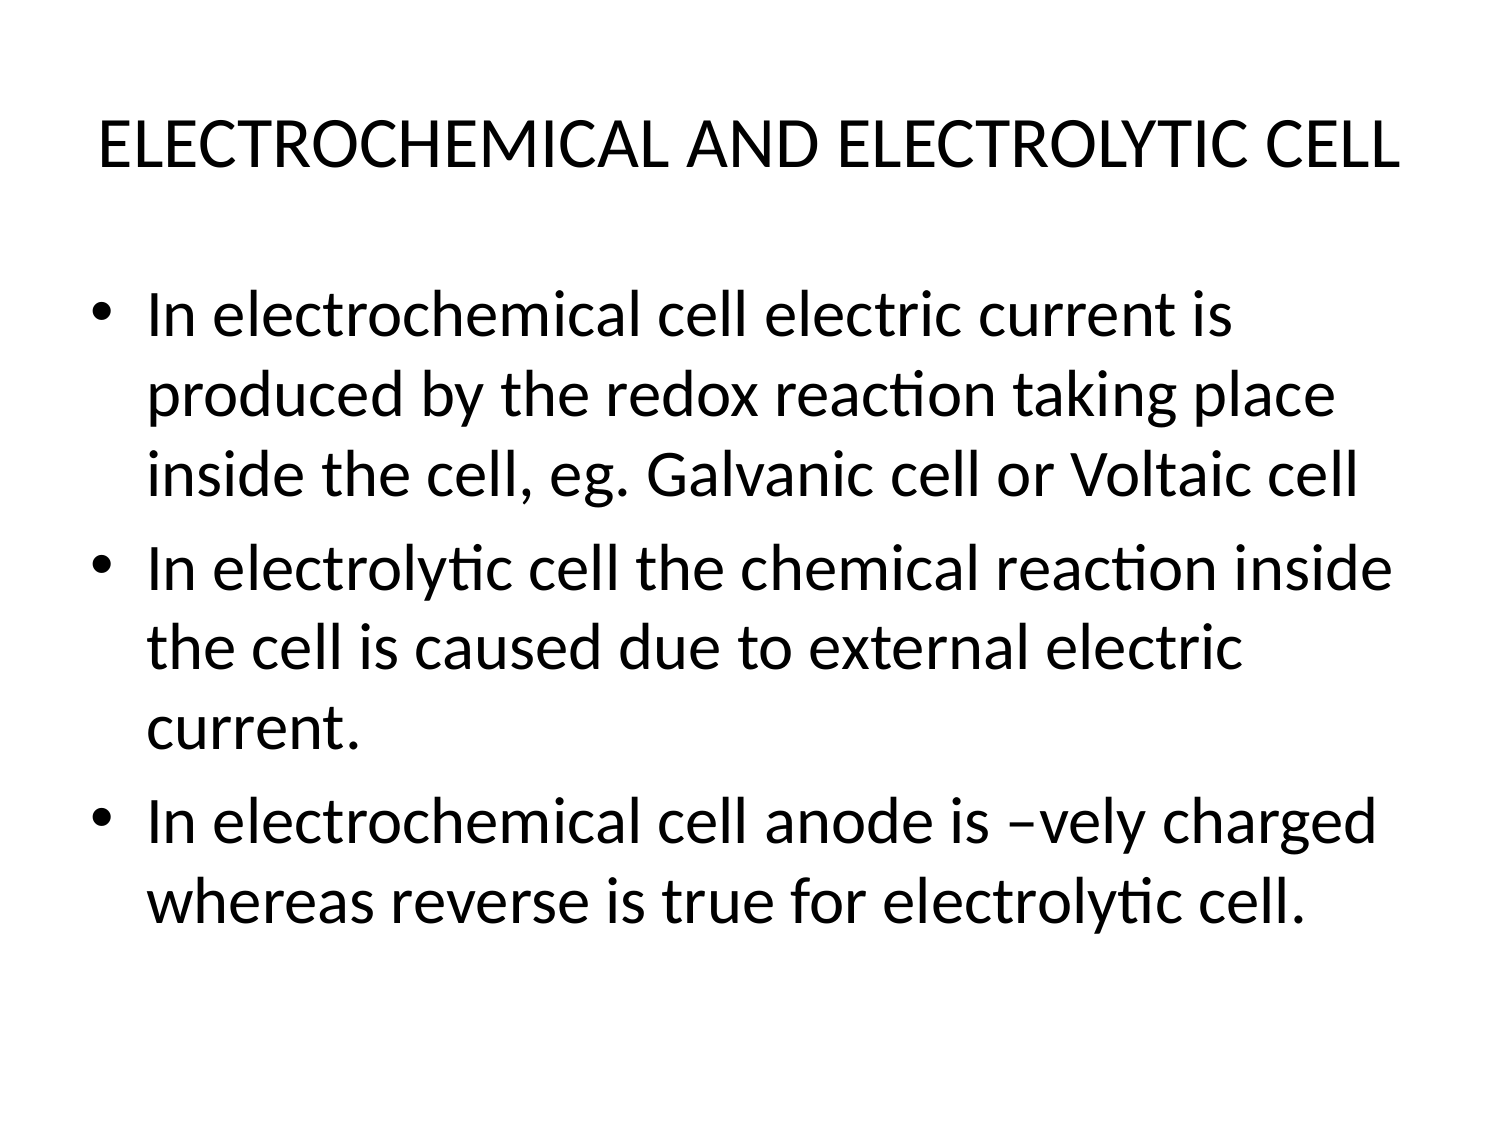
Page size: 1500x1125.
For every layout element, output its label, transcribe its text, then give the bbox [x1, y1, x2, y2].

list In electrochemical cell electric current is produced by the redox reaction taking place inside the cell, eg. Galvanic cell or Voltaic cell In electrolytic cell the chemical reaction inside the cell is caused due to external electric current. In electrochemical cell anode is –vely charged whereas reverse is true for electrolytic cell. [75, 262, 1425, 1005]
title ELECTROCHEMICAL AND ELECTROLYTIC CELL [75, 45, 1425, 233]
